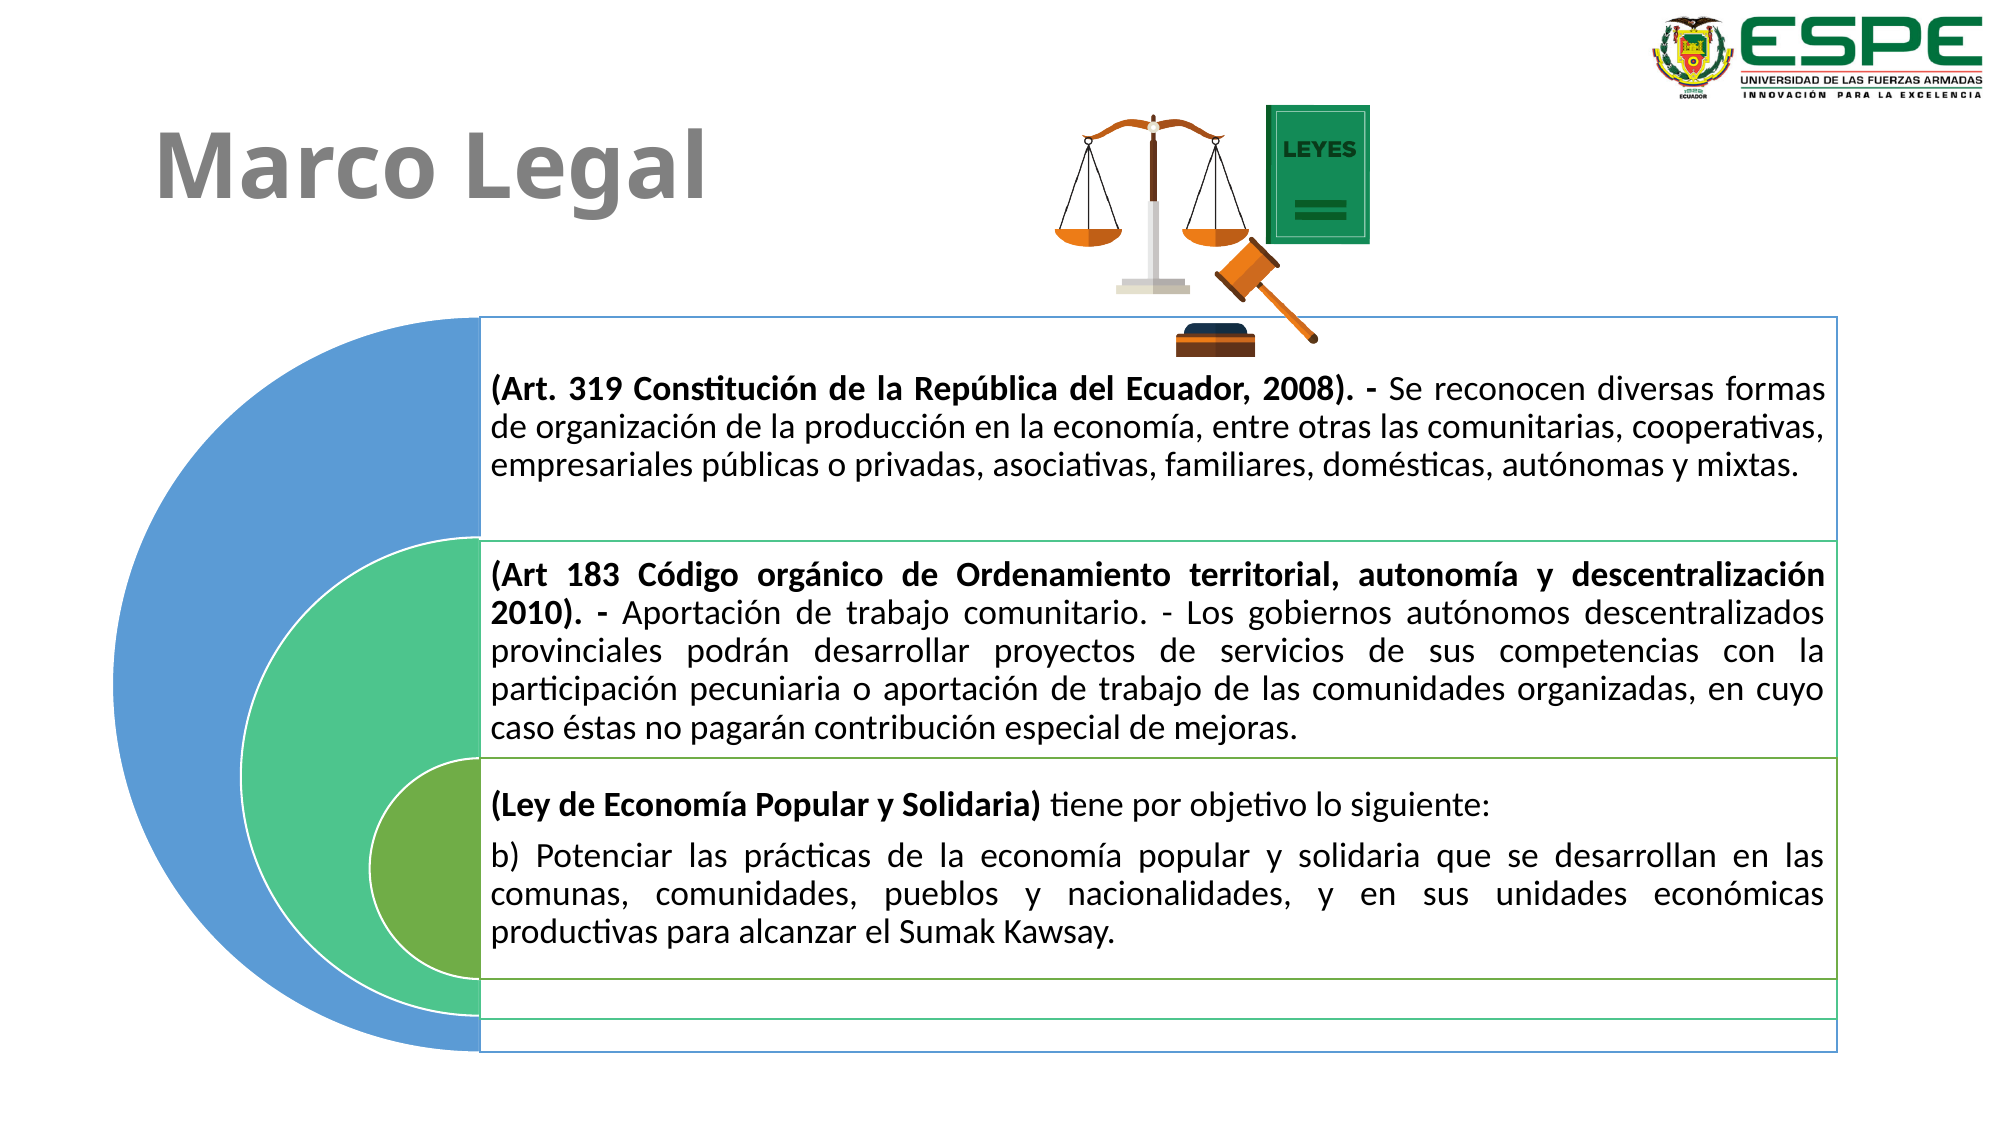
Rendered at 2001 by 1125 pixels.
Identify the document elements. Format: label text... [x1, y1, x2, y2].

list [111, 316, 1838, 1053]
picture [974, 72, 1395, 390]
title Marco Legal [137, 59, 885, 278]
picture [1635, 1, 2000, 113]
